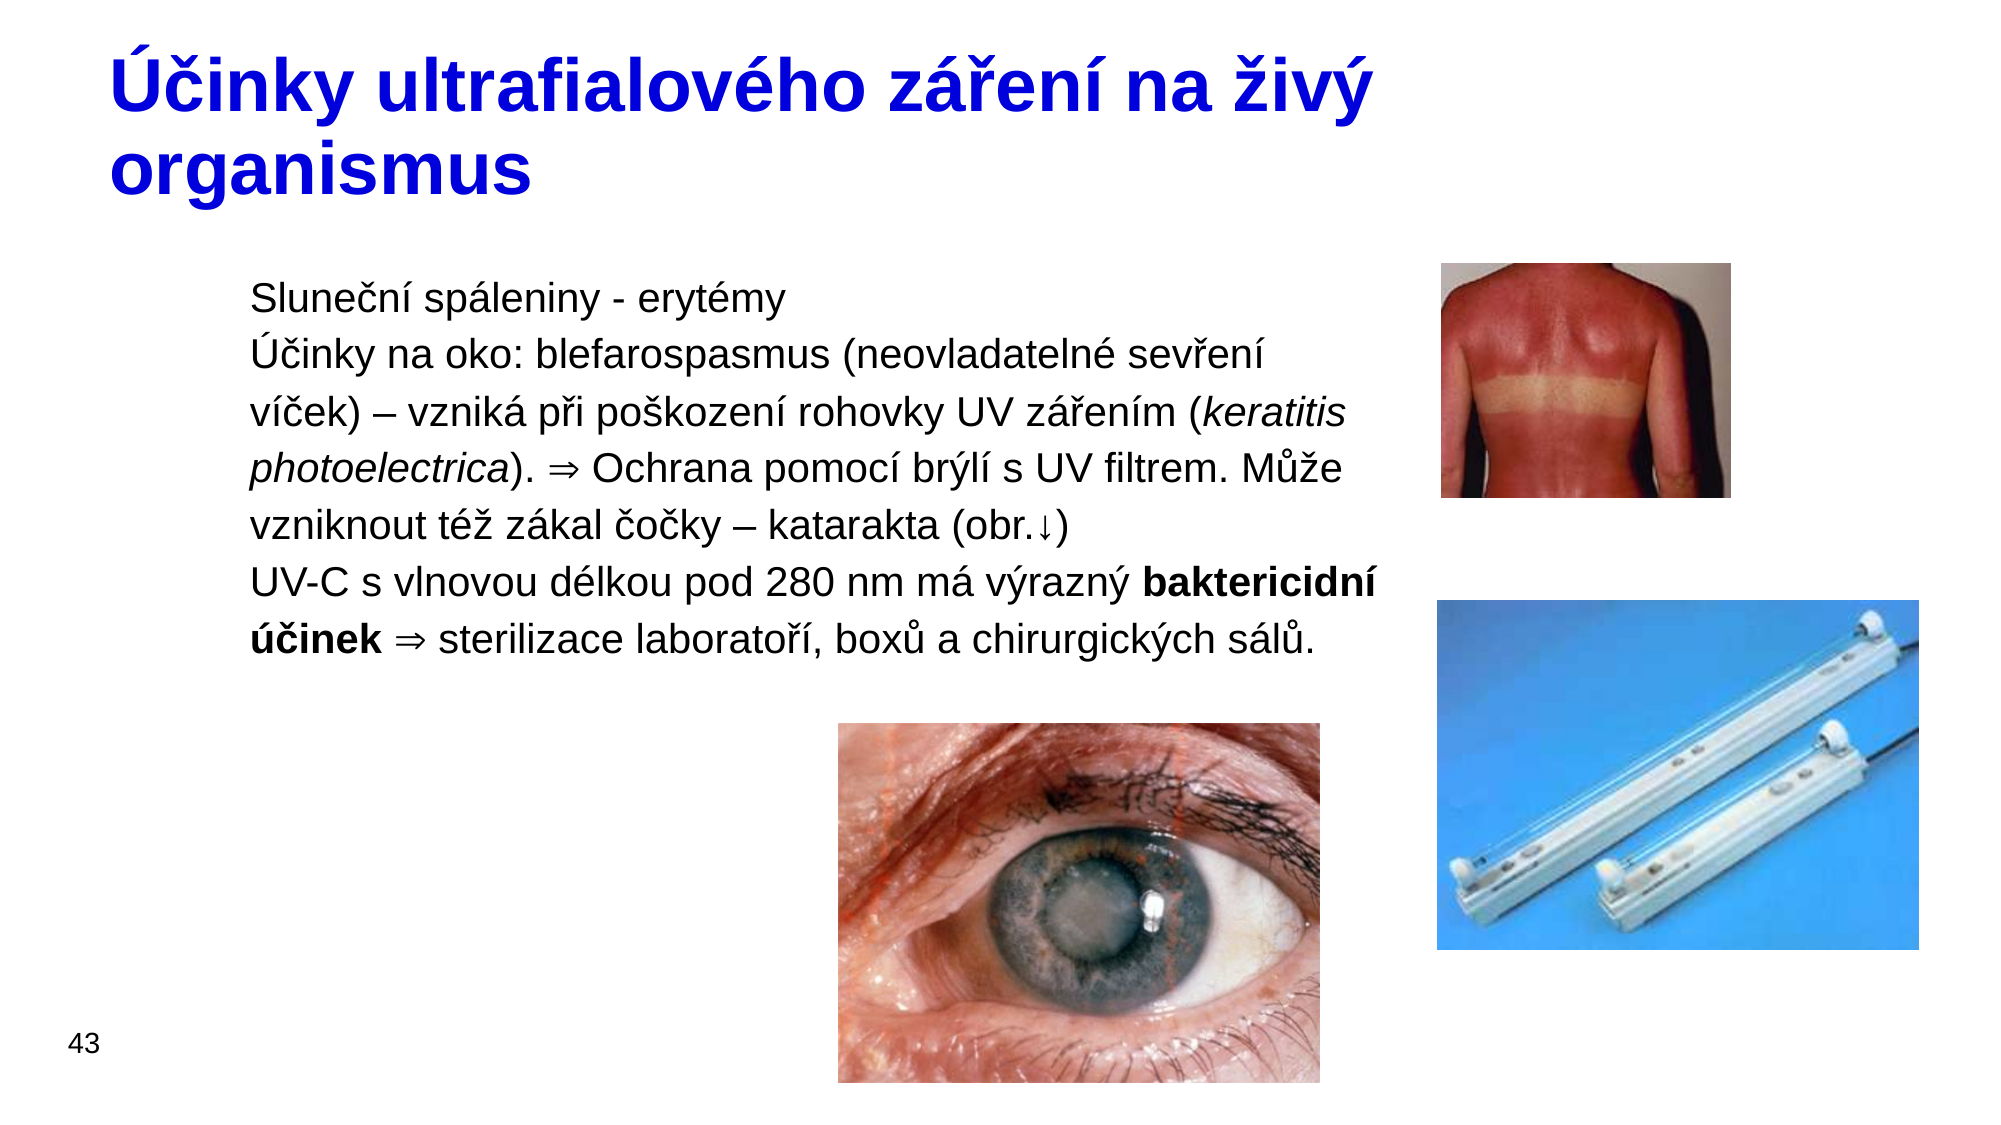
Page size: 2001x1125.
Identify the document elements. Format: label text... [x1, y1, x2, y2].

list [838, 723, 1320, 1083]
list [1437, 600, 1919, 951]
slide_number 43 [67, 1021, 110, 1063]
title Účinky ultrafialového záření na živý organismus [109, 42, 1461, 208]
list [1440, 263, 1731, 498]
list Sluneční spáleniny - erytémy Účinky na oko: blefarospasmus (neovladatelné sevření víček) – vzniká při poškození rohovky UV zářením (keratitis photoelectrica).  Ochrana pomocí brýlí s UV filtrem. Může vzniknout též zákal čočky – katarakta (obr.↓) UV-C s vlnovou délkou pod 280 nm má výrazný baktericidní účinek  sterilizace laboratoří, boxů a chirurgických sálů. [249, 263, 1379, 741]
